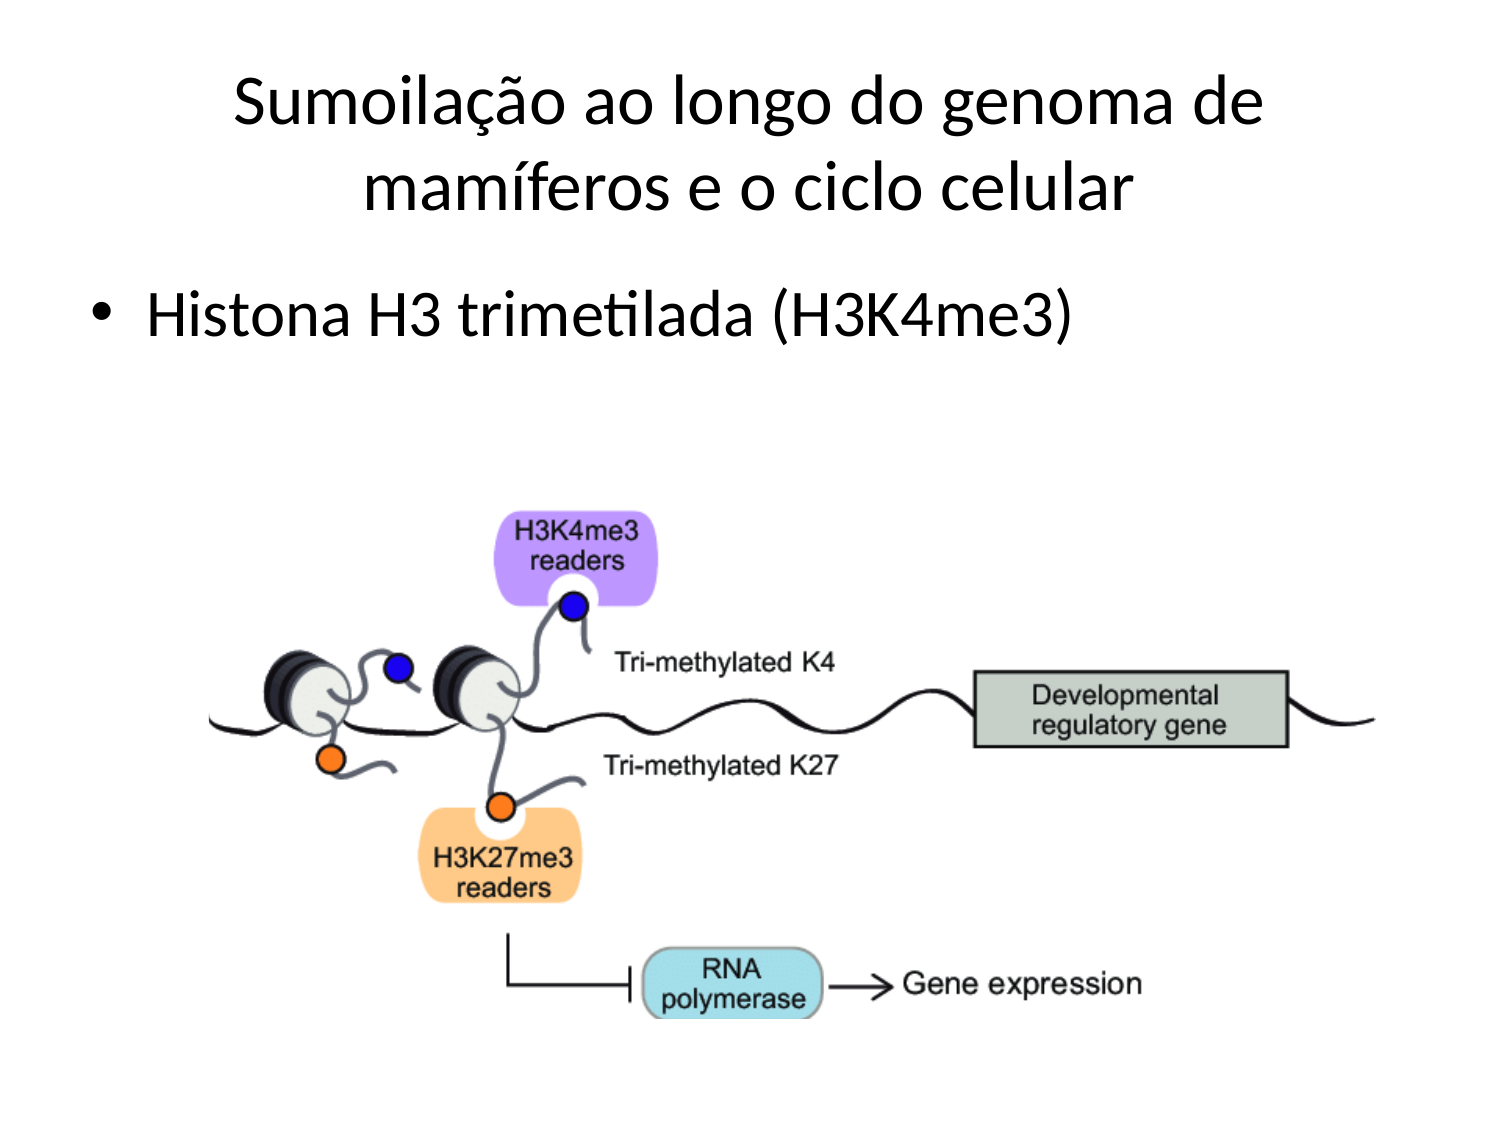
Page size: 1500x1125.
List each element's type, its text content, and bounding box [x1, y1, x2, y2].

picture [208, 491, 1377, 1019]
list Histona H3 trimetilada (H3K4me3) [75, 262, 1425, 1005]
title Sumoilação ao longo do genoma de mamíferos e o ciclo celular [75, 45, 1425, 233]
